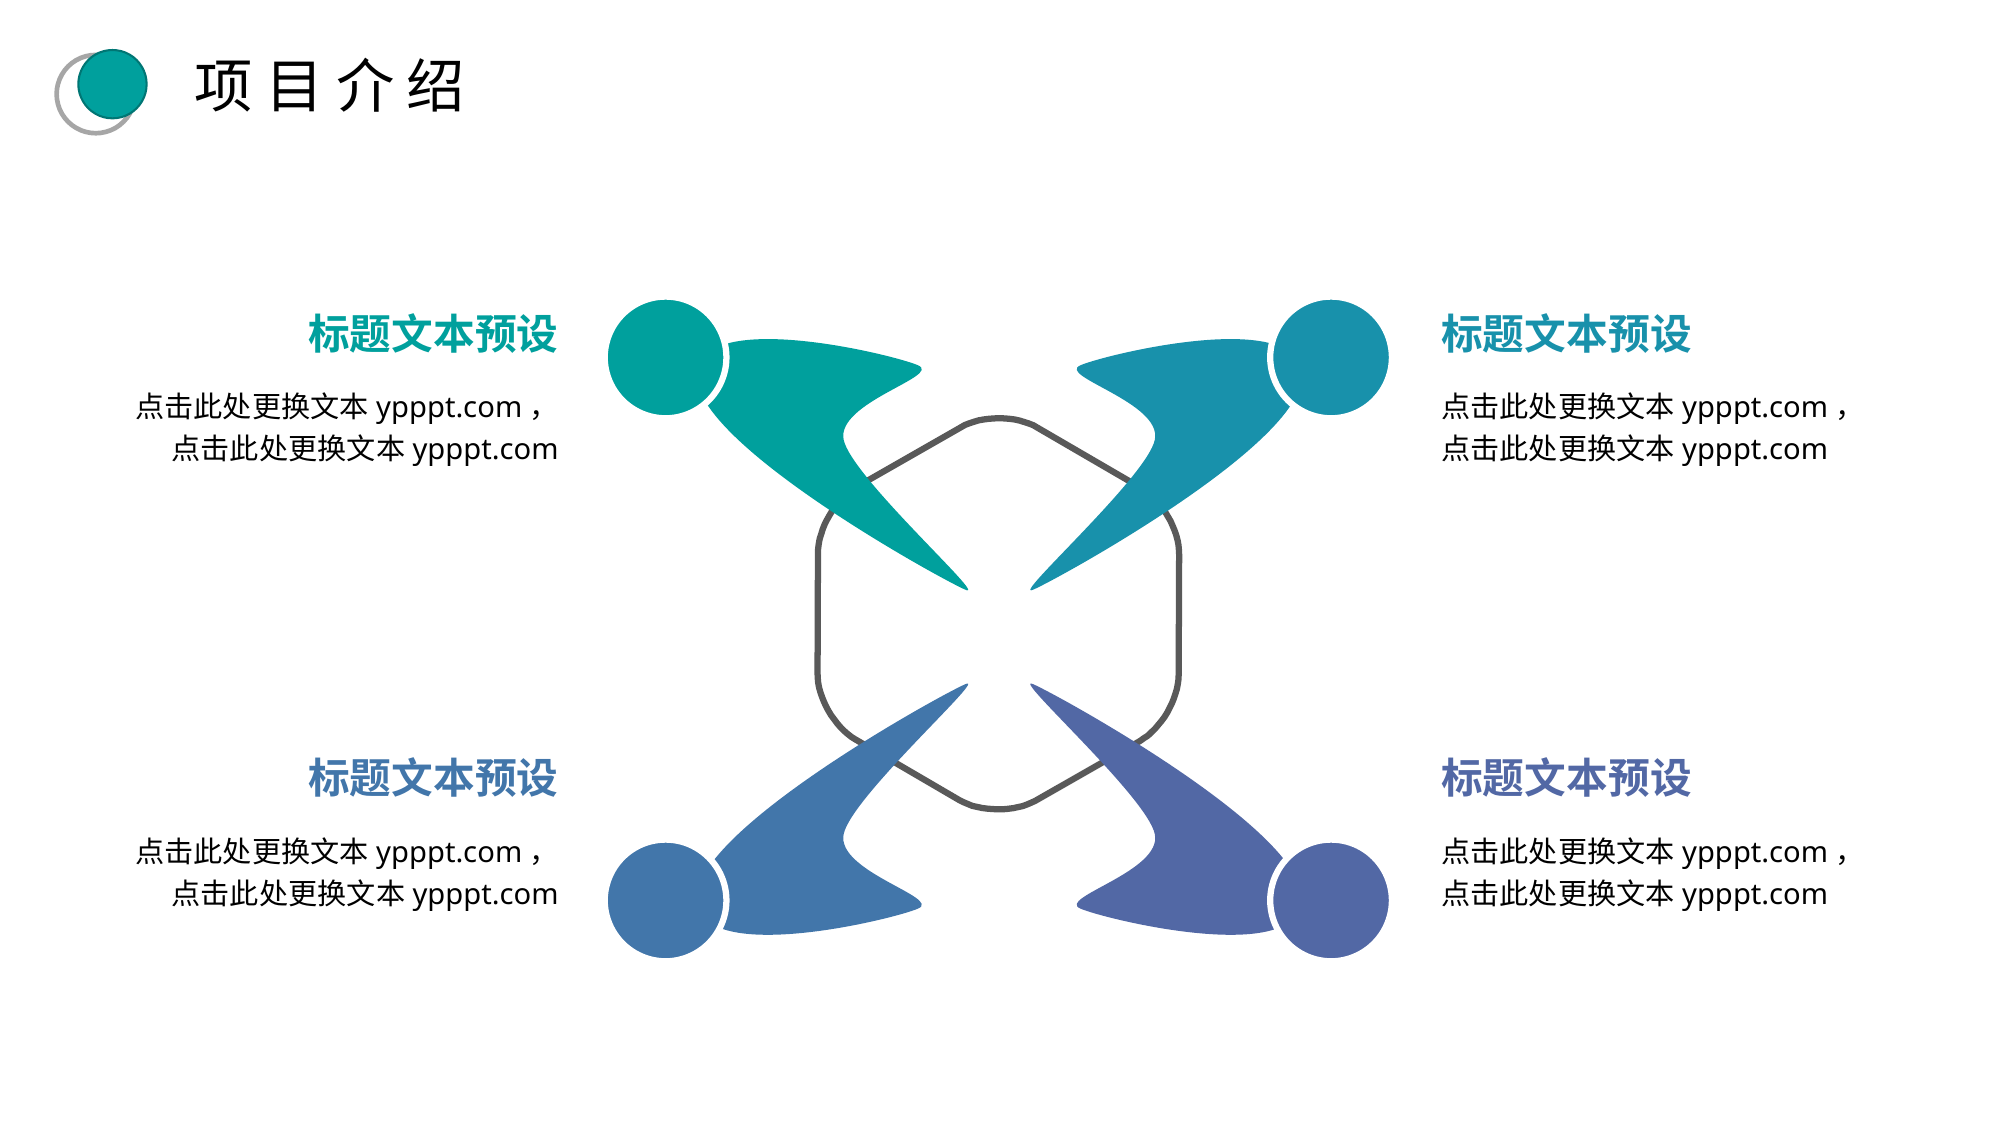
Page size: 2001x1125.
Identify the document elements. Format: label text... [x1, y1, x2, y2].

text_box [130, 296, 1870, 962]
text_box 项目介绍 [179, 41, 604, 126]
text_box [56, 49, 147, 134]
